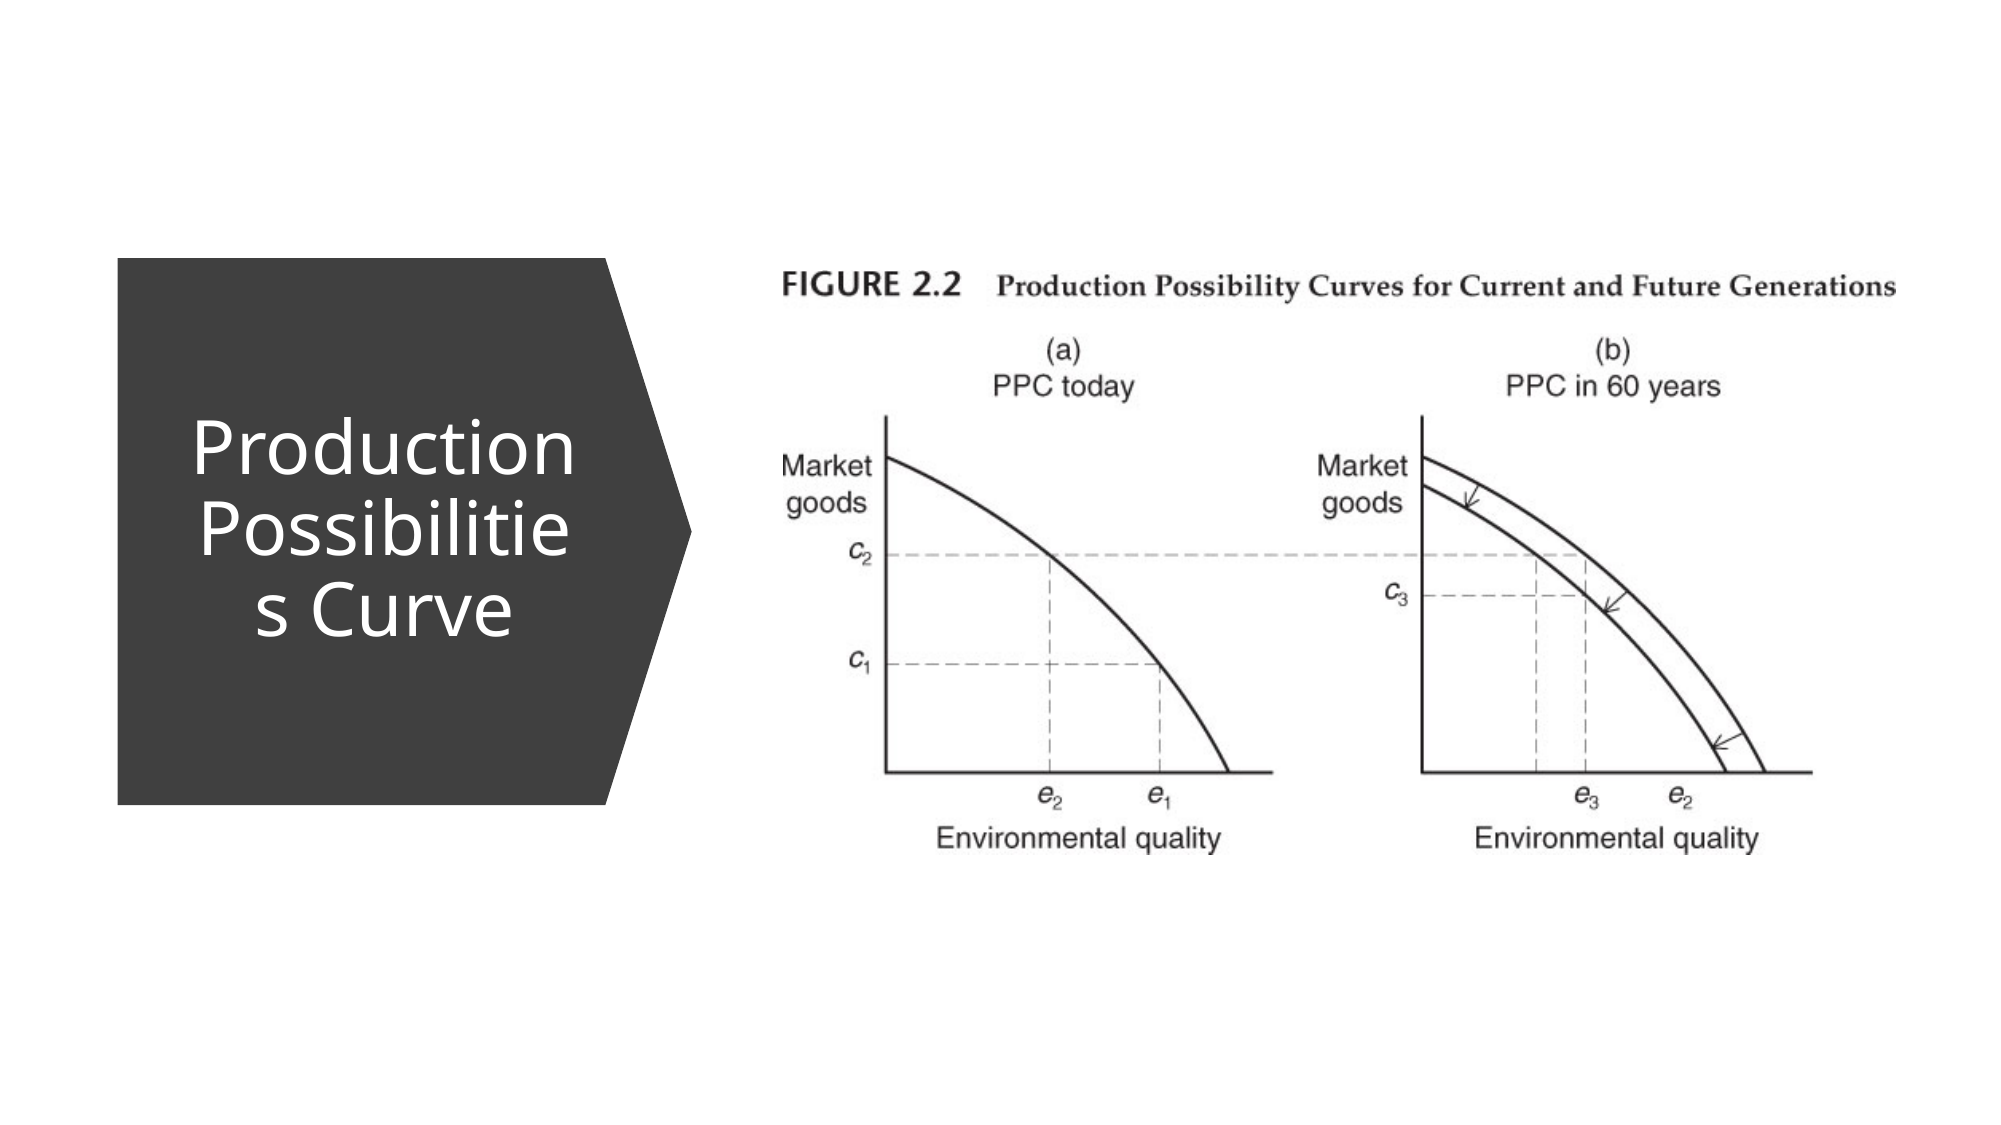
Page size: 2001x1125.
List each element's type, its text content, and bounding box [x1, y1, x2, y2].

text_box [116, 257, 693, 807]
title Production Possibilities Curve [168, 322, 601, 741]
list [783, 270, 1896, 855]
